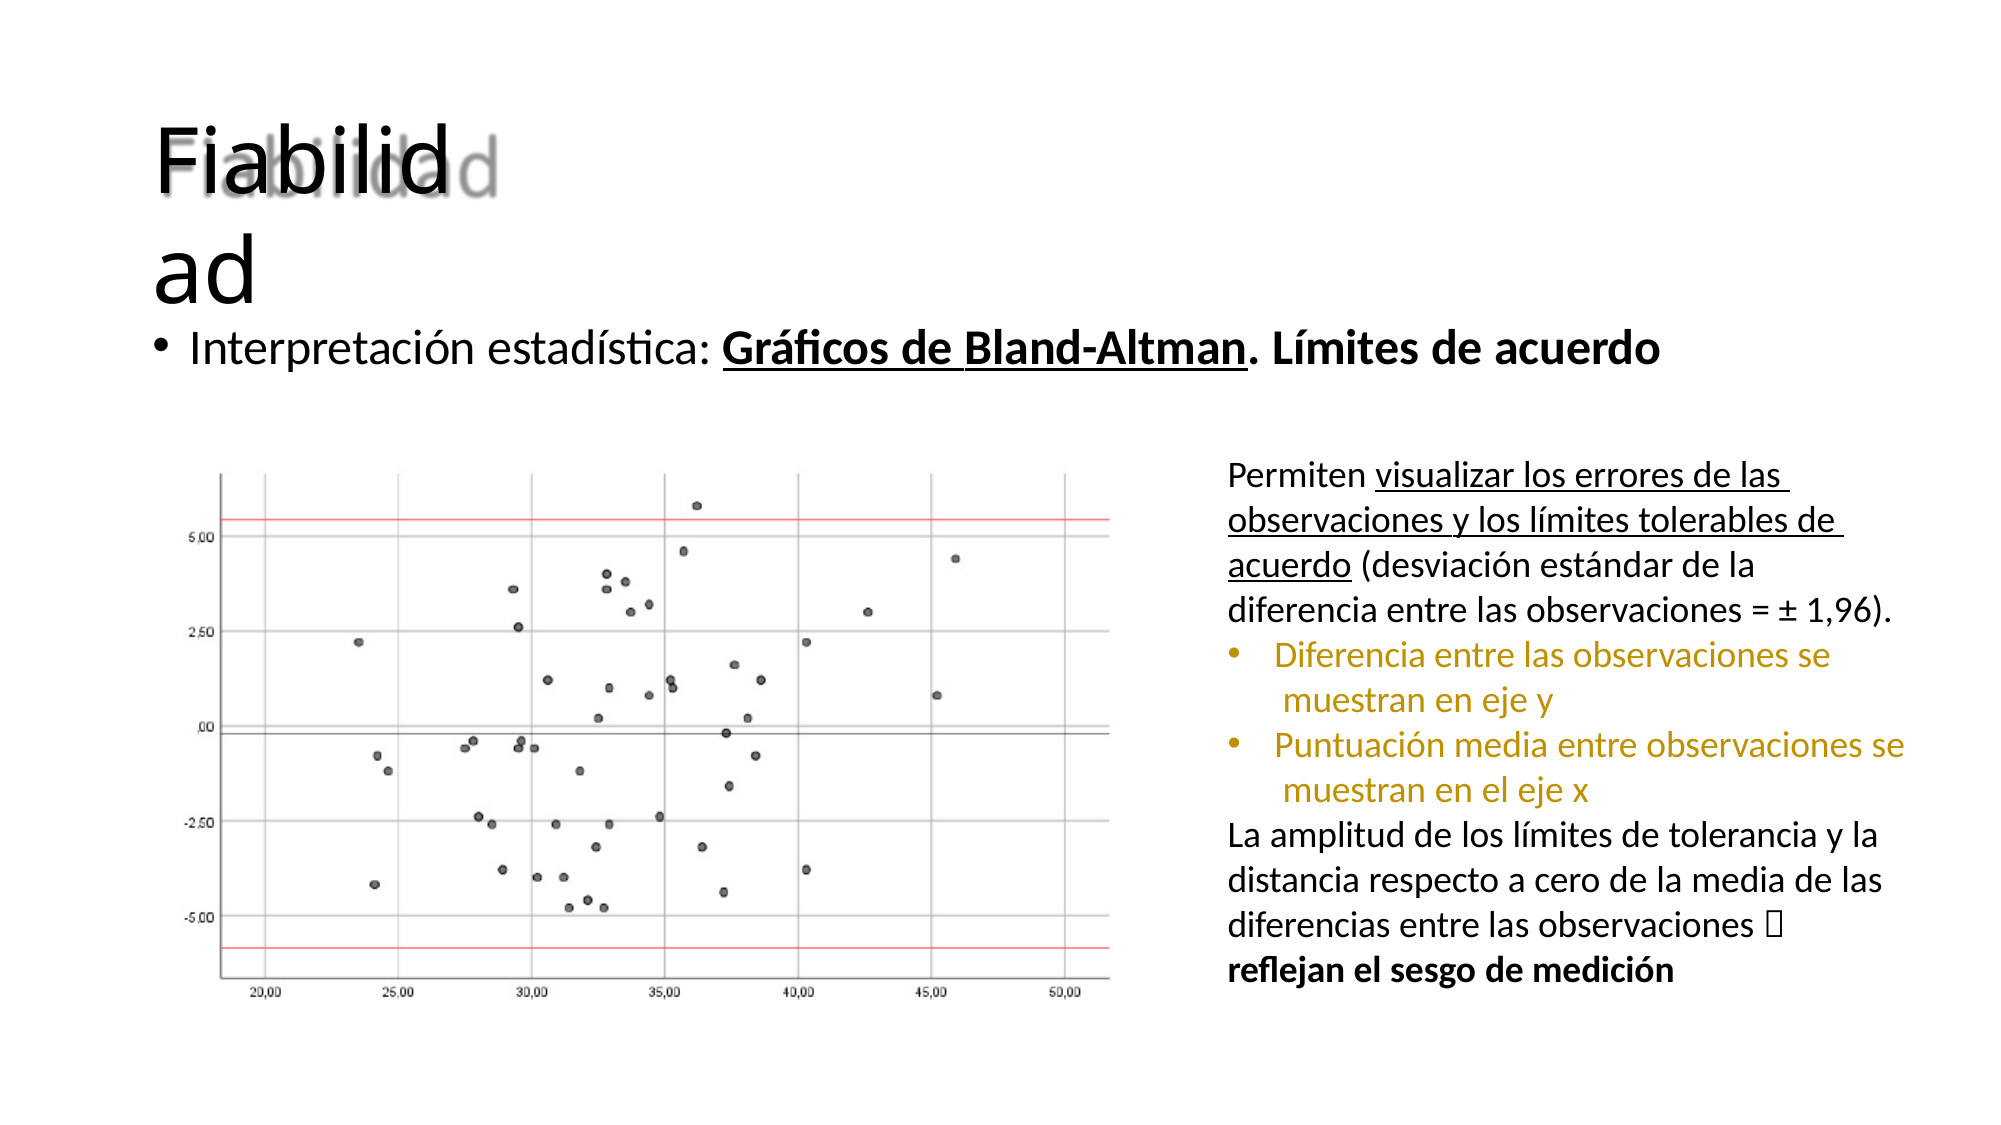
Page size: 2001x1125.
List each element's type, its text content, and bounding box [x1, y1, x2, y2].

picture [182, 468, 1115, 1001]
title Fiabilidad [150, 288, 502, 312]
text_box Interpretación estadística: Gráficos de Bland-Altman. Límites de acuerdo Permiten visualizar los errores de las observaciones y los límites tolerables de acuerdo (desviación estándar de la diferencia entre las observaciones = ± 1,96). Diferencia entre las observaciones se muestran en eje y Puntuación media entre observaciones se muestran en el eje x La amplitud de los límites de tolerancia y la distancia respecto a cero de la media de las diferencias entre las observaciones  reflejan el sesgo de medición [150, 312, 1912, 990]
picture [95, 78, 561, 281]
